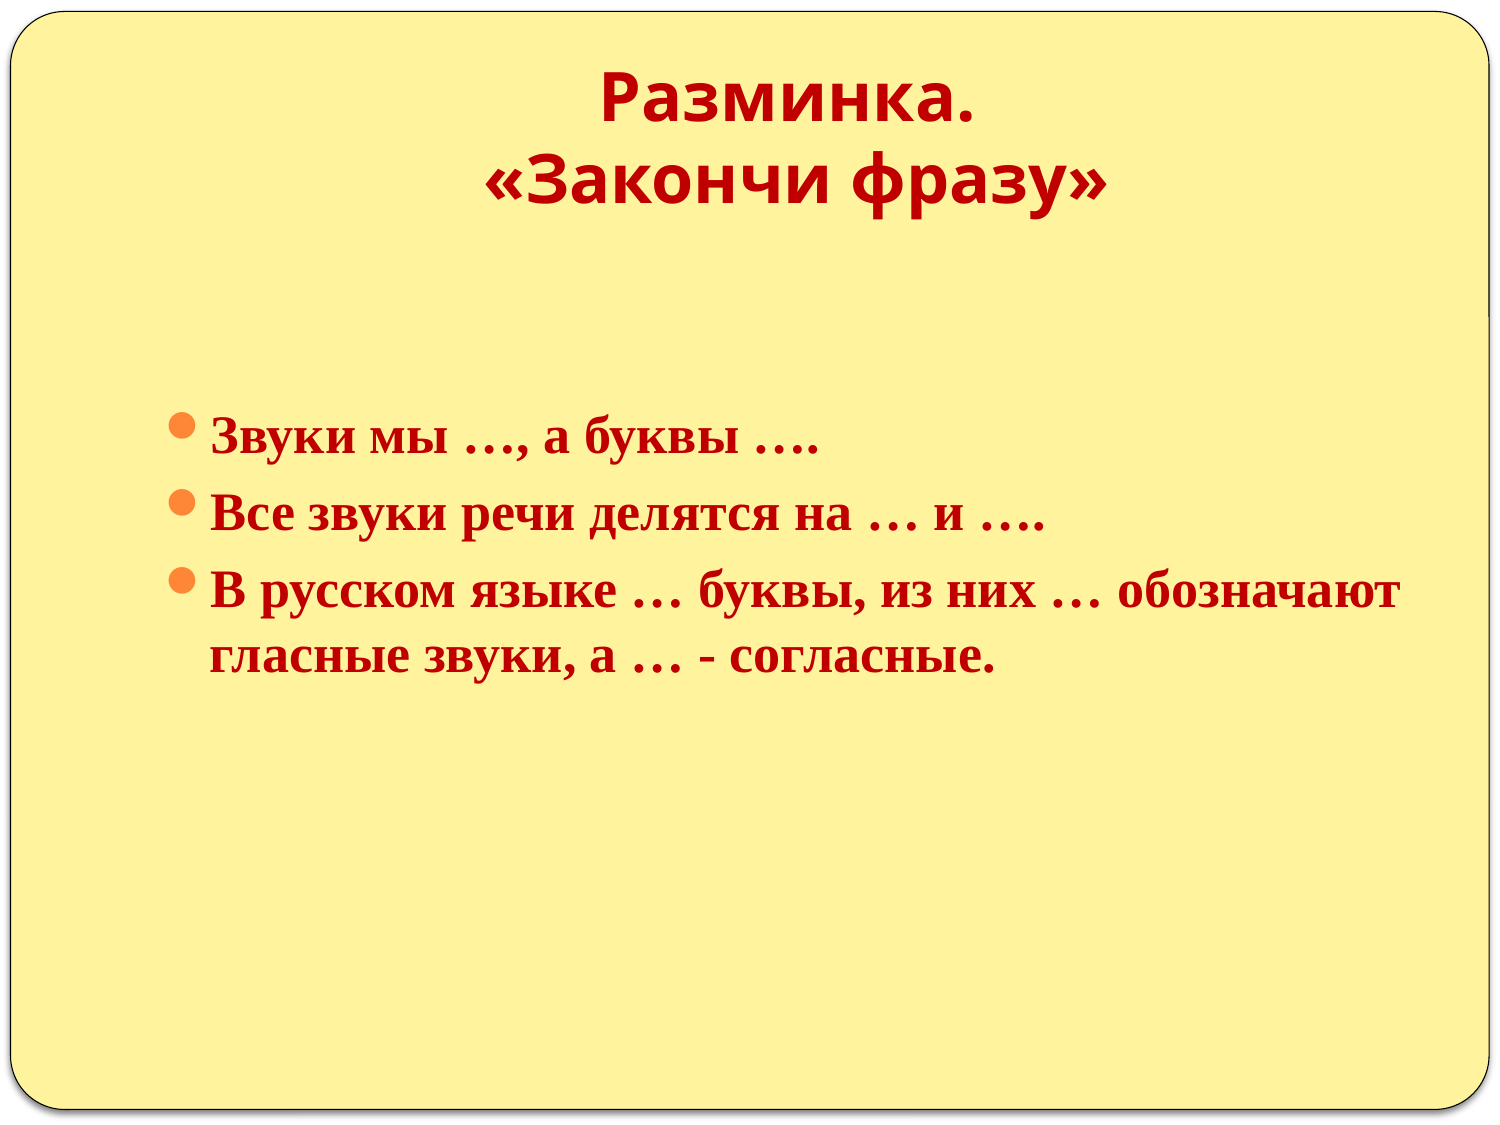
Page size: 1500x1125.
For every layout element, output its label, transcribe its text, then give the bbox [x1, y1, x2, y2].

list Звуки мы …, а буквы …. Все звуки речи делятся на … и …. В русском языке … буквы, из них … обозначают гласные звуки, а … - согласные. [150, 237, 1425, 988]
title Разминка. «Закончи фразу» [150, 45, 1425, 233]
